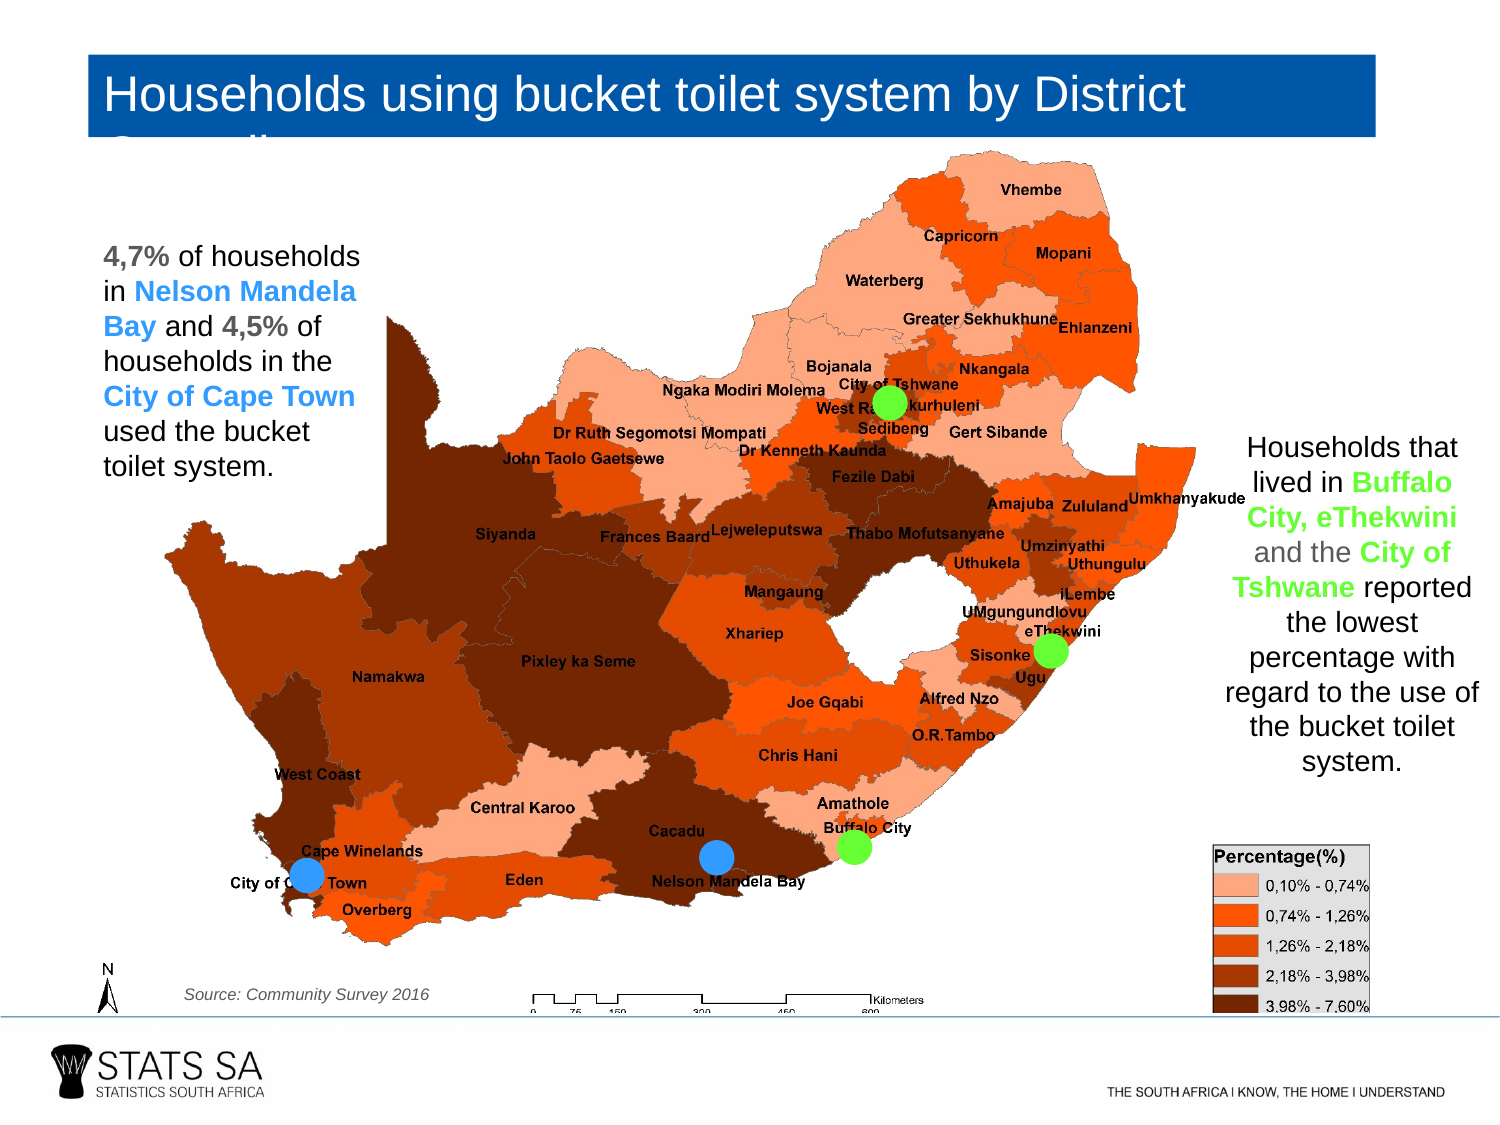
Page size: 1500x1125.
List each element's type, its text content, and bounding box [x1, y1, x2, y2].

picture [0, 1016, 1500, 1125]
text_box Households using bucket toilet system by District Council [88, 54, 1376, 138]
picture [92, 149, 1376, 1013]
text_box Households that lived in Buffalo City, eThekwini and the City of Tshwane reported the lowest percentage with regard to the use of the bucket toilet system. [1381, 420, 1500, 786]
